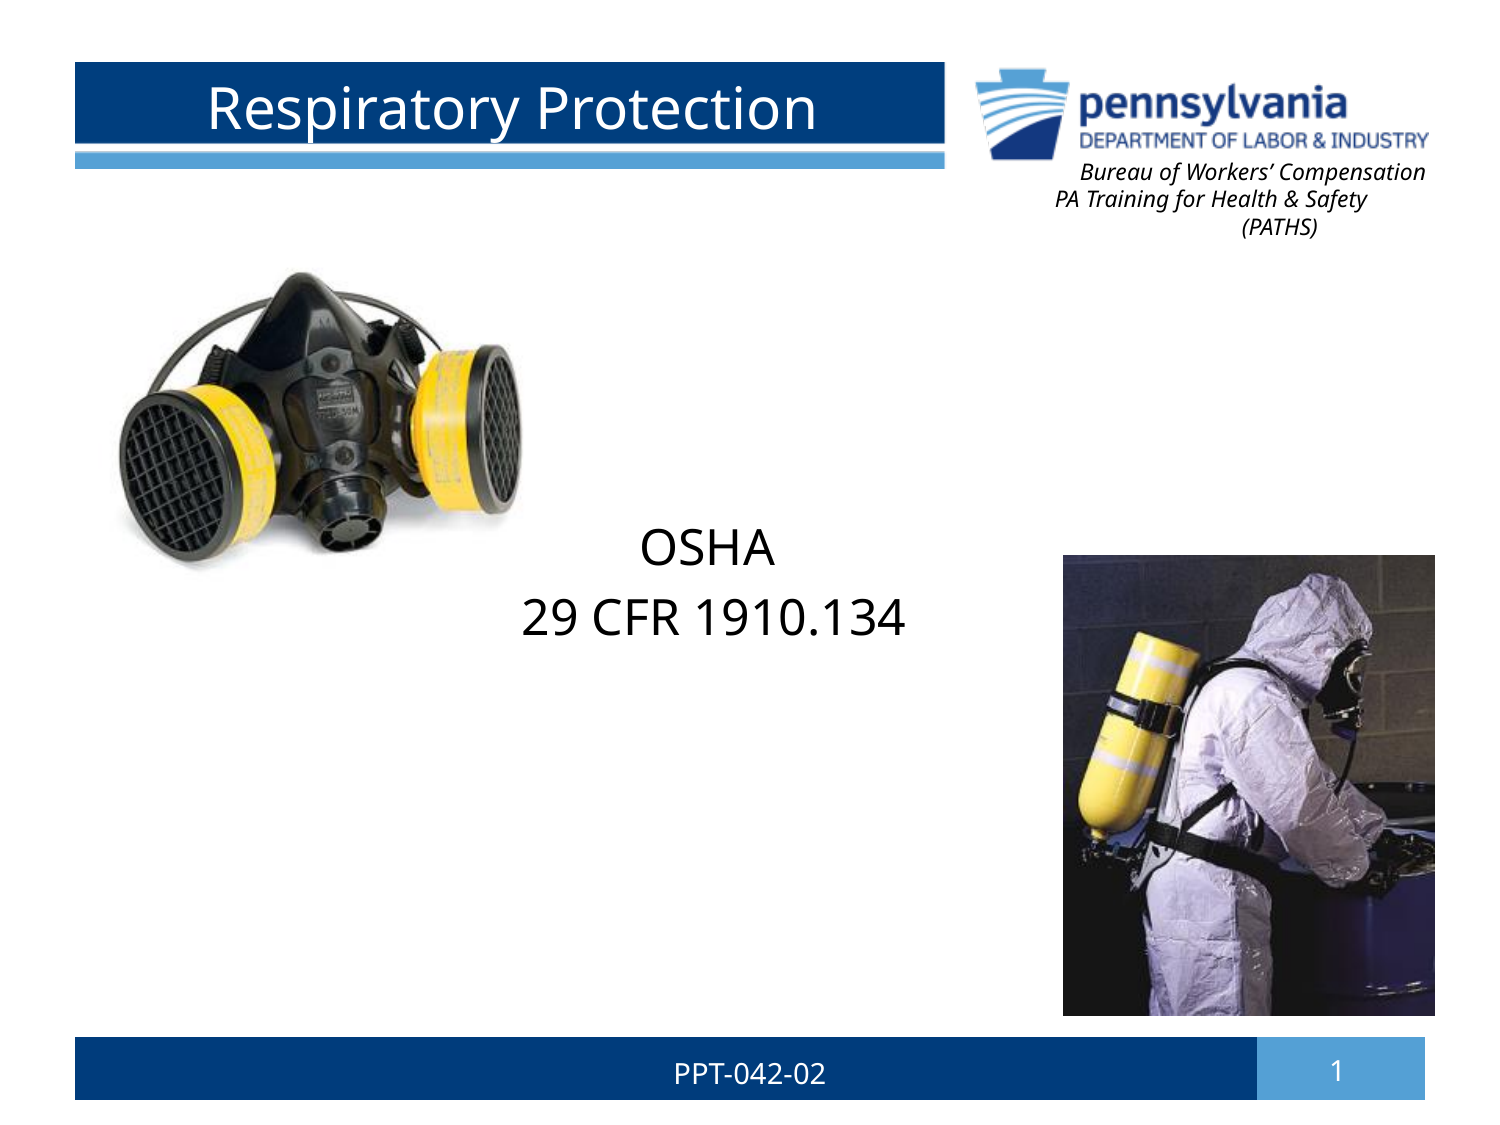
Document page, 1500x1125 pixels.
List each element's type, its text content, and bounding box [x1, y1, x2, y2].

text_box Bureau of Workers’ Compensation PA Training for Health & Safety (PATHS) [1037, 149, 1475, 248]
slide_number 1 [1250, 1042, 1425, 1103]
picture [75, 1037, 1425, 1100]
picture [1063, 555, 1435, 1016]
footer PPT-042-02 [512, 1042, 988, 1103]
text_box OSHA 29 CFR 1910.134 [388, 368, 1039, 794]
title Respiratory Protection [75, 62, 950, 150]
picture [75, 62, 1429, 169]
picture [97, 243, 543, 594]
